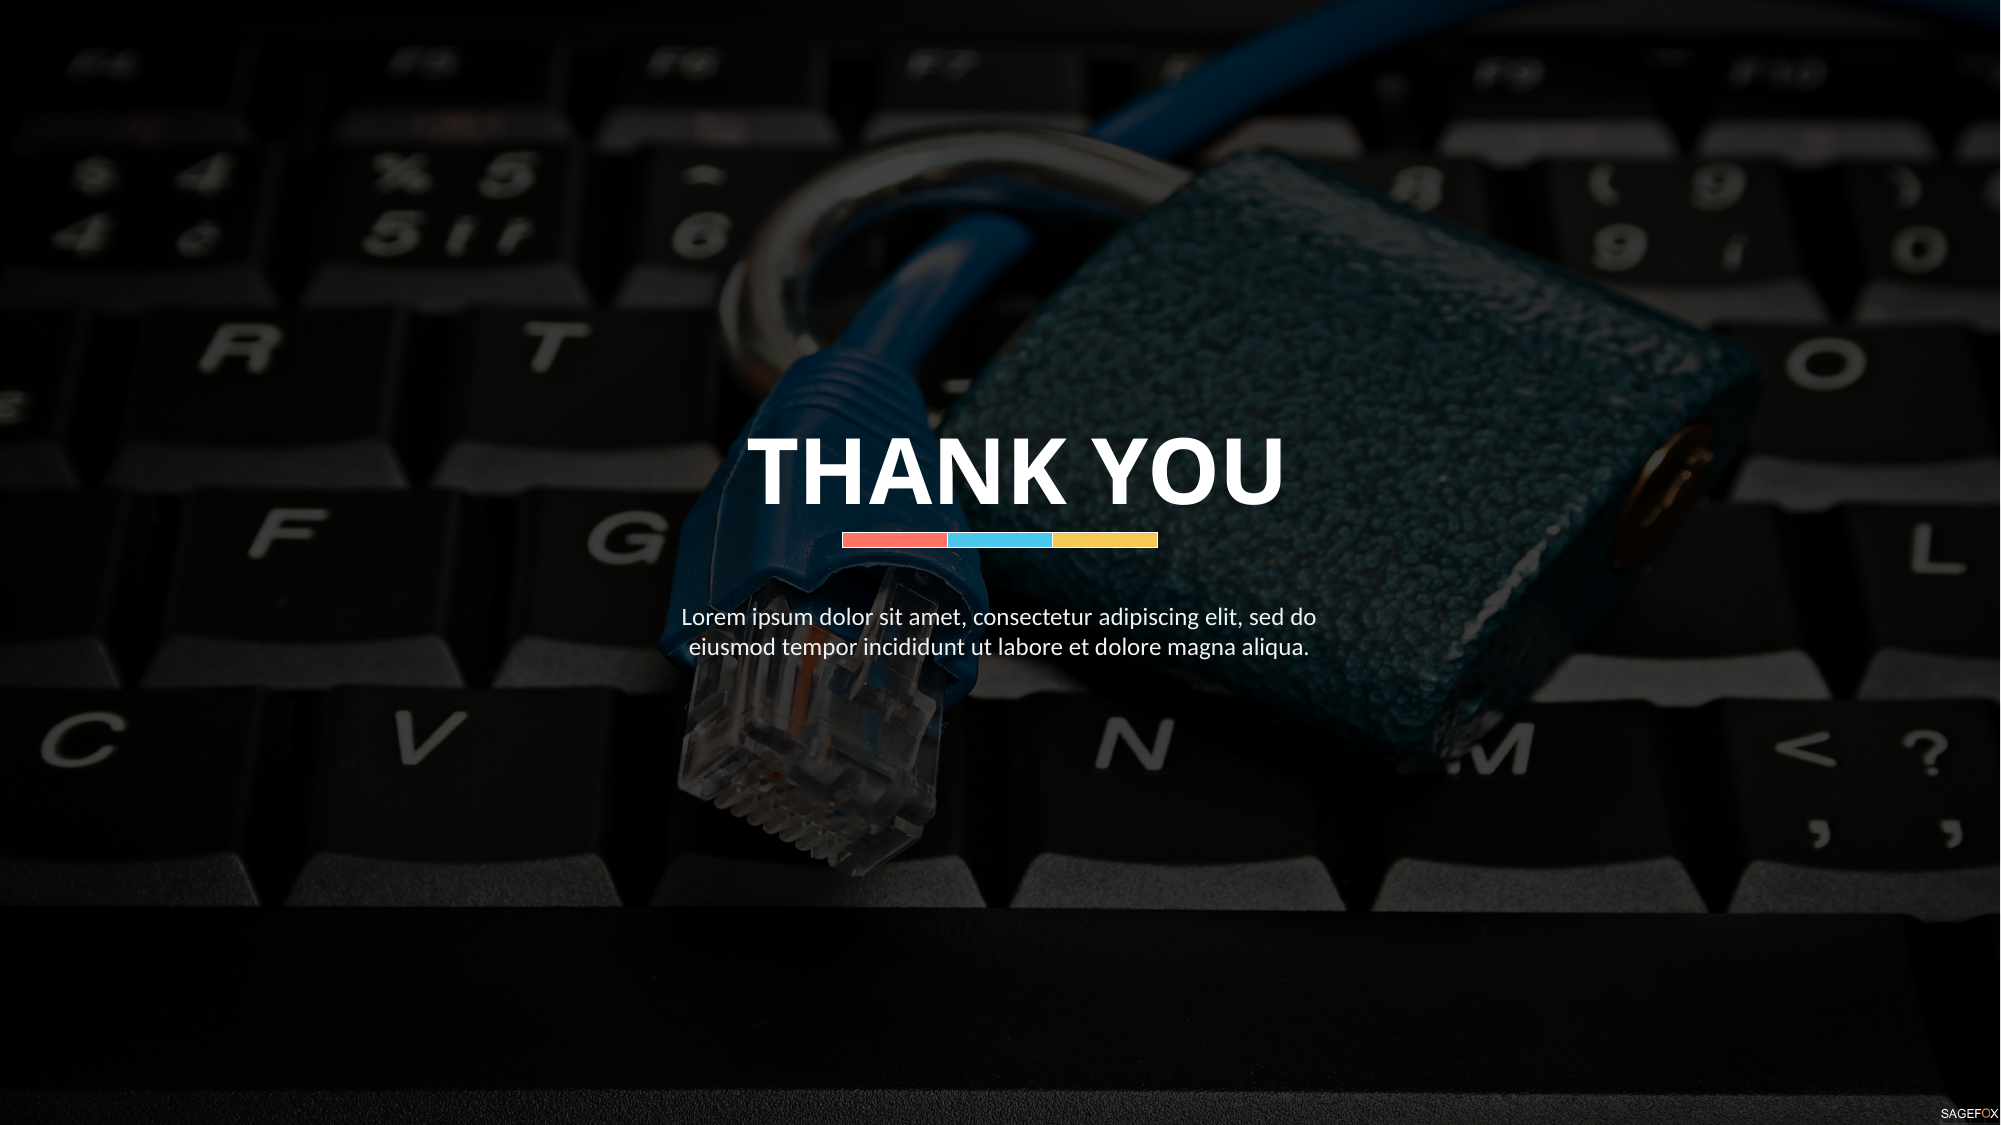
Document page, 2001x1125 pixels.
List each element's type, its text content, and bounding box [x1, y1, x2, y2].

picture [0, 0, 2001, 1125]
text_box THANK YOU [565, 405, 1470, 531]
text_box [842, 532, 1158, 548]
text_box Lorem ipsum dolor sit amet, consectetur adipiscing elit, sed do eiusmod tempor incididunt ut labore et dolore magna aliqua. [660, 593, 1340, 668]
